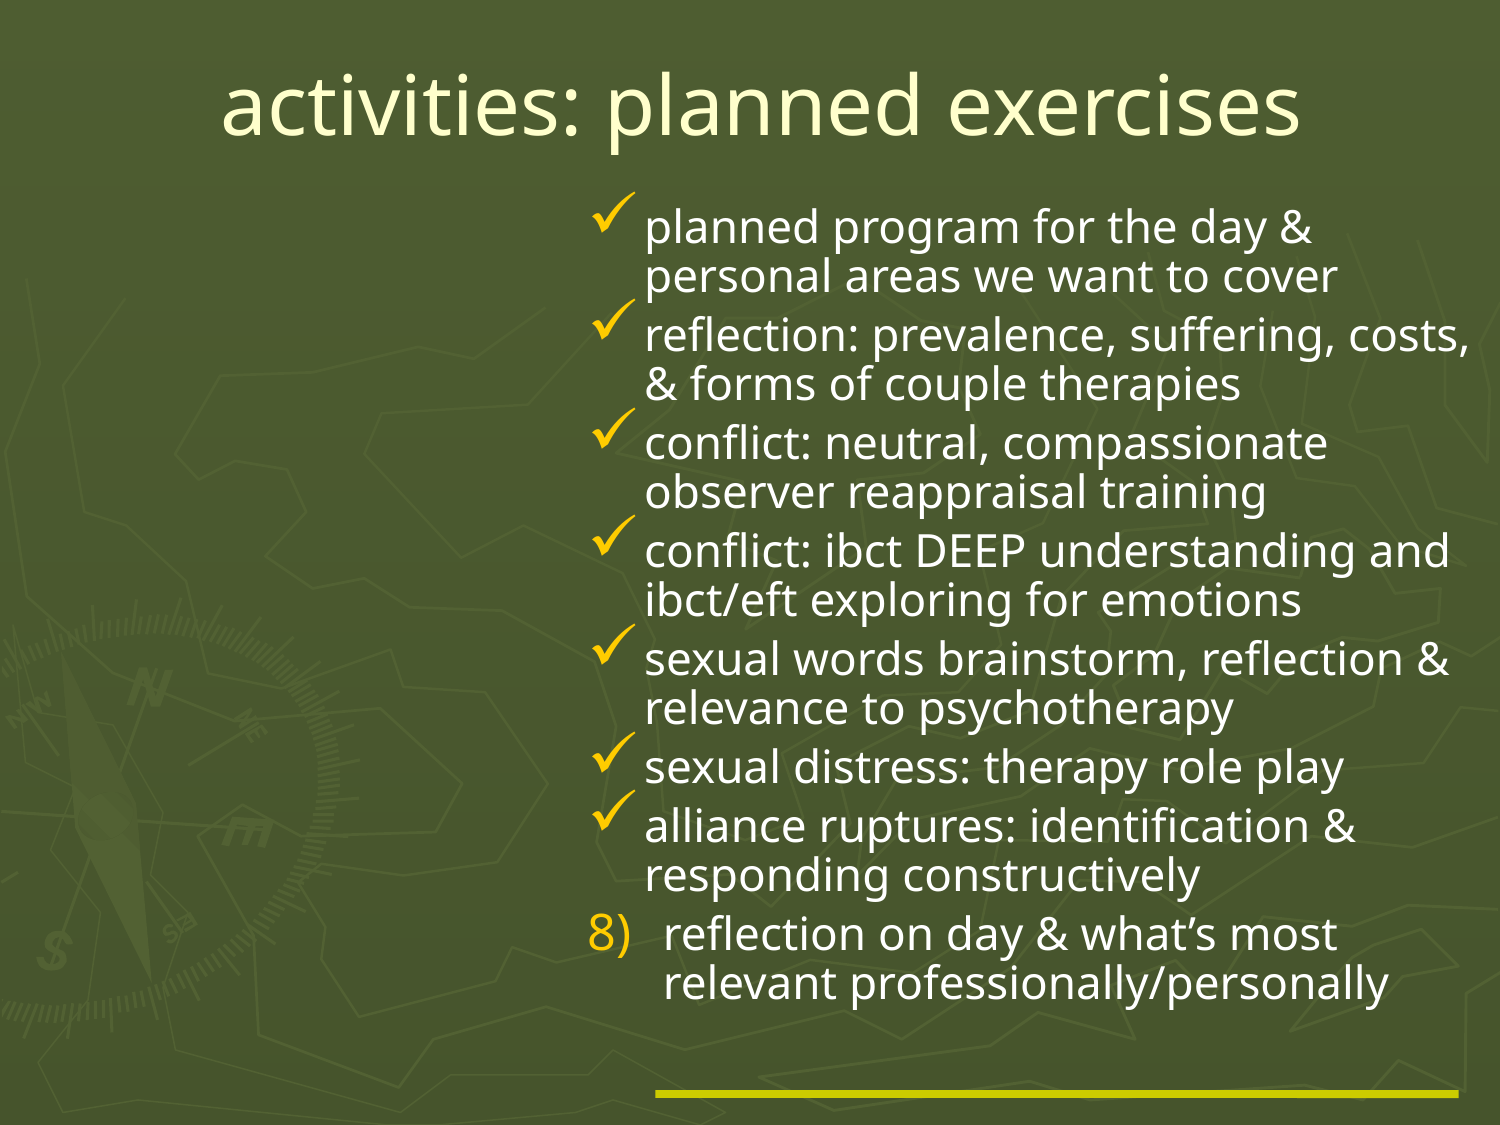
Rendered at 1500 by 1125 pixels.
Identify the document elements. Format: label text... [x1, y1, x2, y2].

title activities: planned exercises [64, 42, 1459, 160]
list planned program for the day & personal areas we want to cover reflection: prevalence, suffering, costs, & forms of couple therapies conflict: neutral, compassionate observer reappraisal training conflict: ibct DEEP understanding and ibct/eft exploring for emotions sexual words brainstorm, reflection & relevance to psychotherapy sexual distress: therapy role play alliance ruptures: identification & responding constructively reflection on day & what’s most relevant professionally/personally [572, 196, 1500, 1071]
